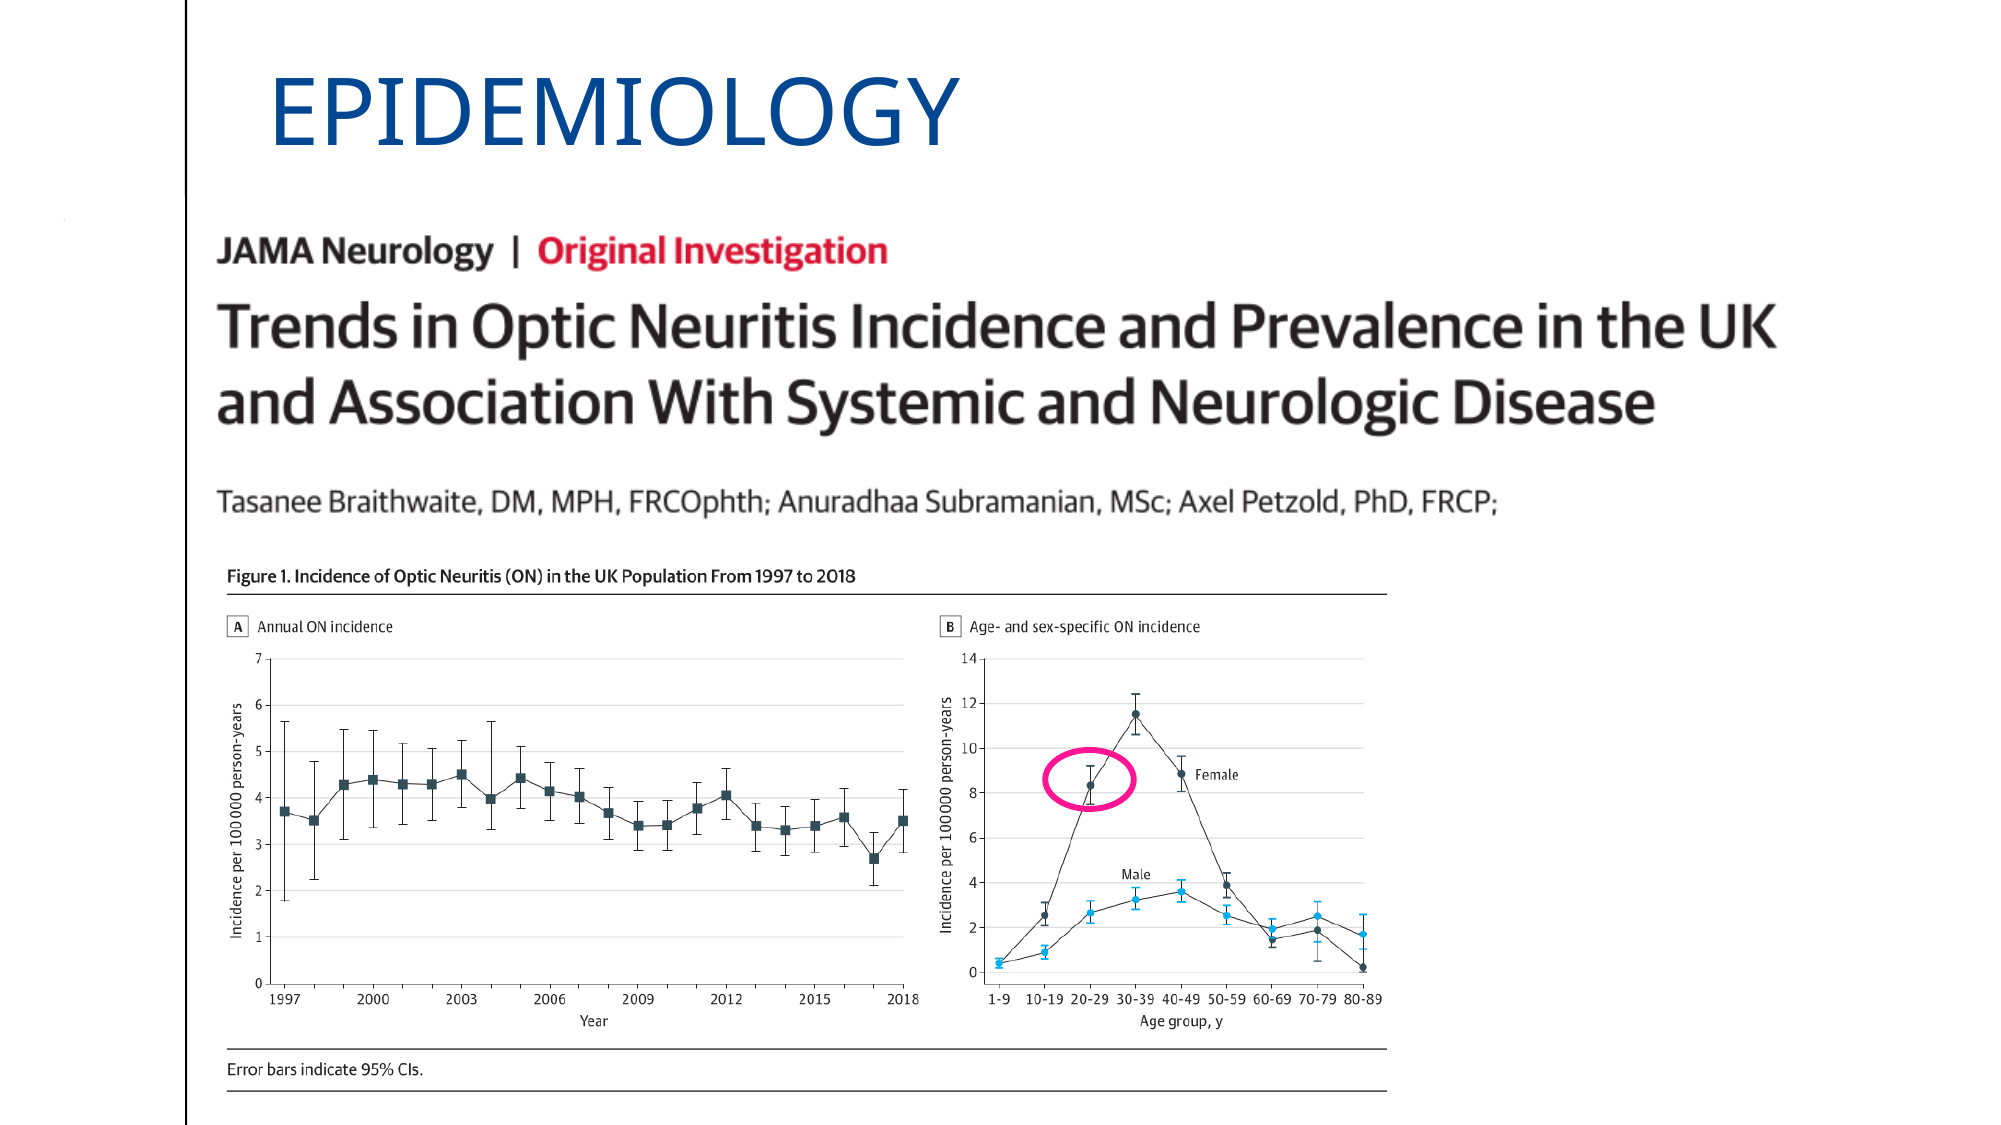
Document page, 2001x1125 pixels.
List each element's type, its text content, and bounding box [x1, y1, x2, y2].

picture [224, 563, 1388, 1093]
picture [203, 220, 1796, 527]
text_box Epidemiology [266, 8, 1930, 173]
